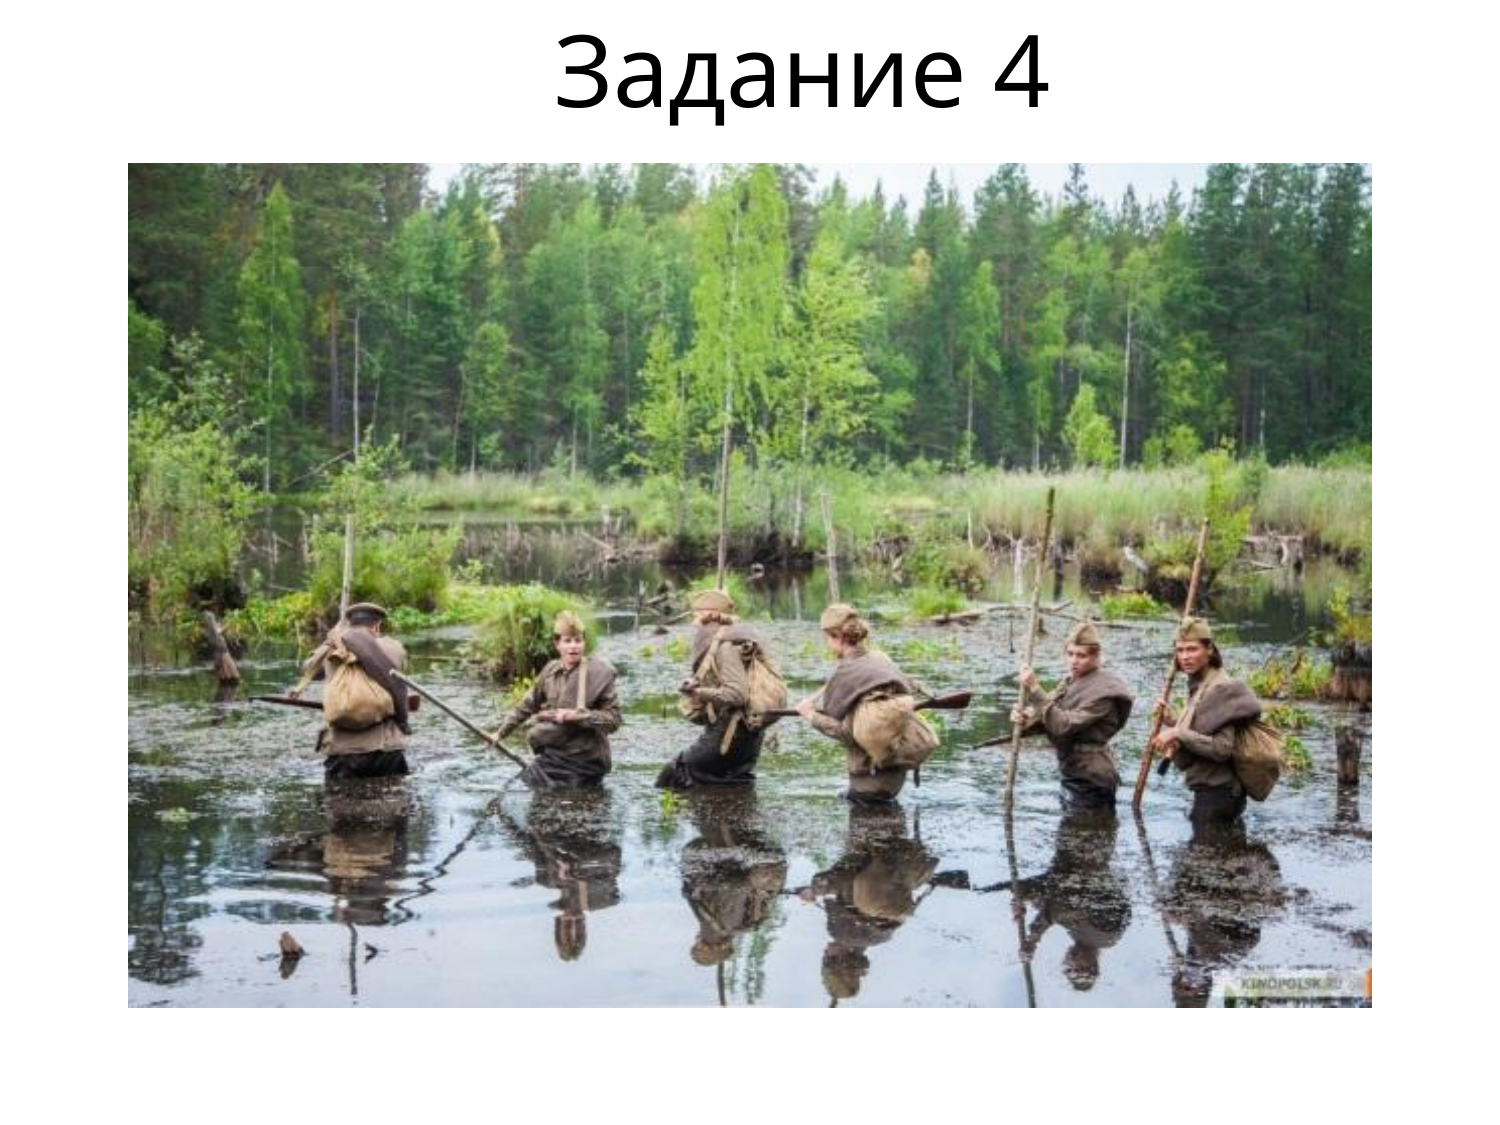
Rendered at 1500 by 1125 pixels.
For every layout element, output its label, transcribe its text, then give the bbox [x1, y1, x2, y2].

text_box Задание 4 [433, 0, 1172, 135]
picture [128, 163, 1372, 1008]
